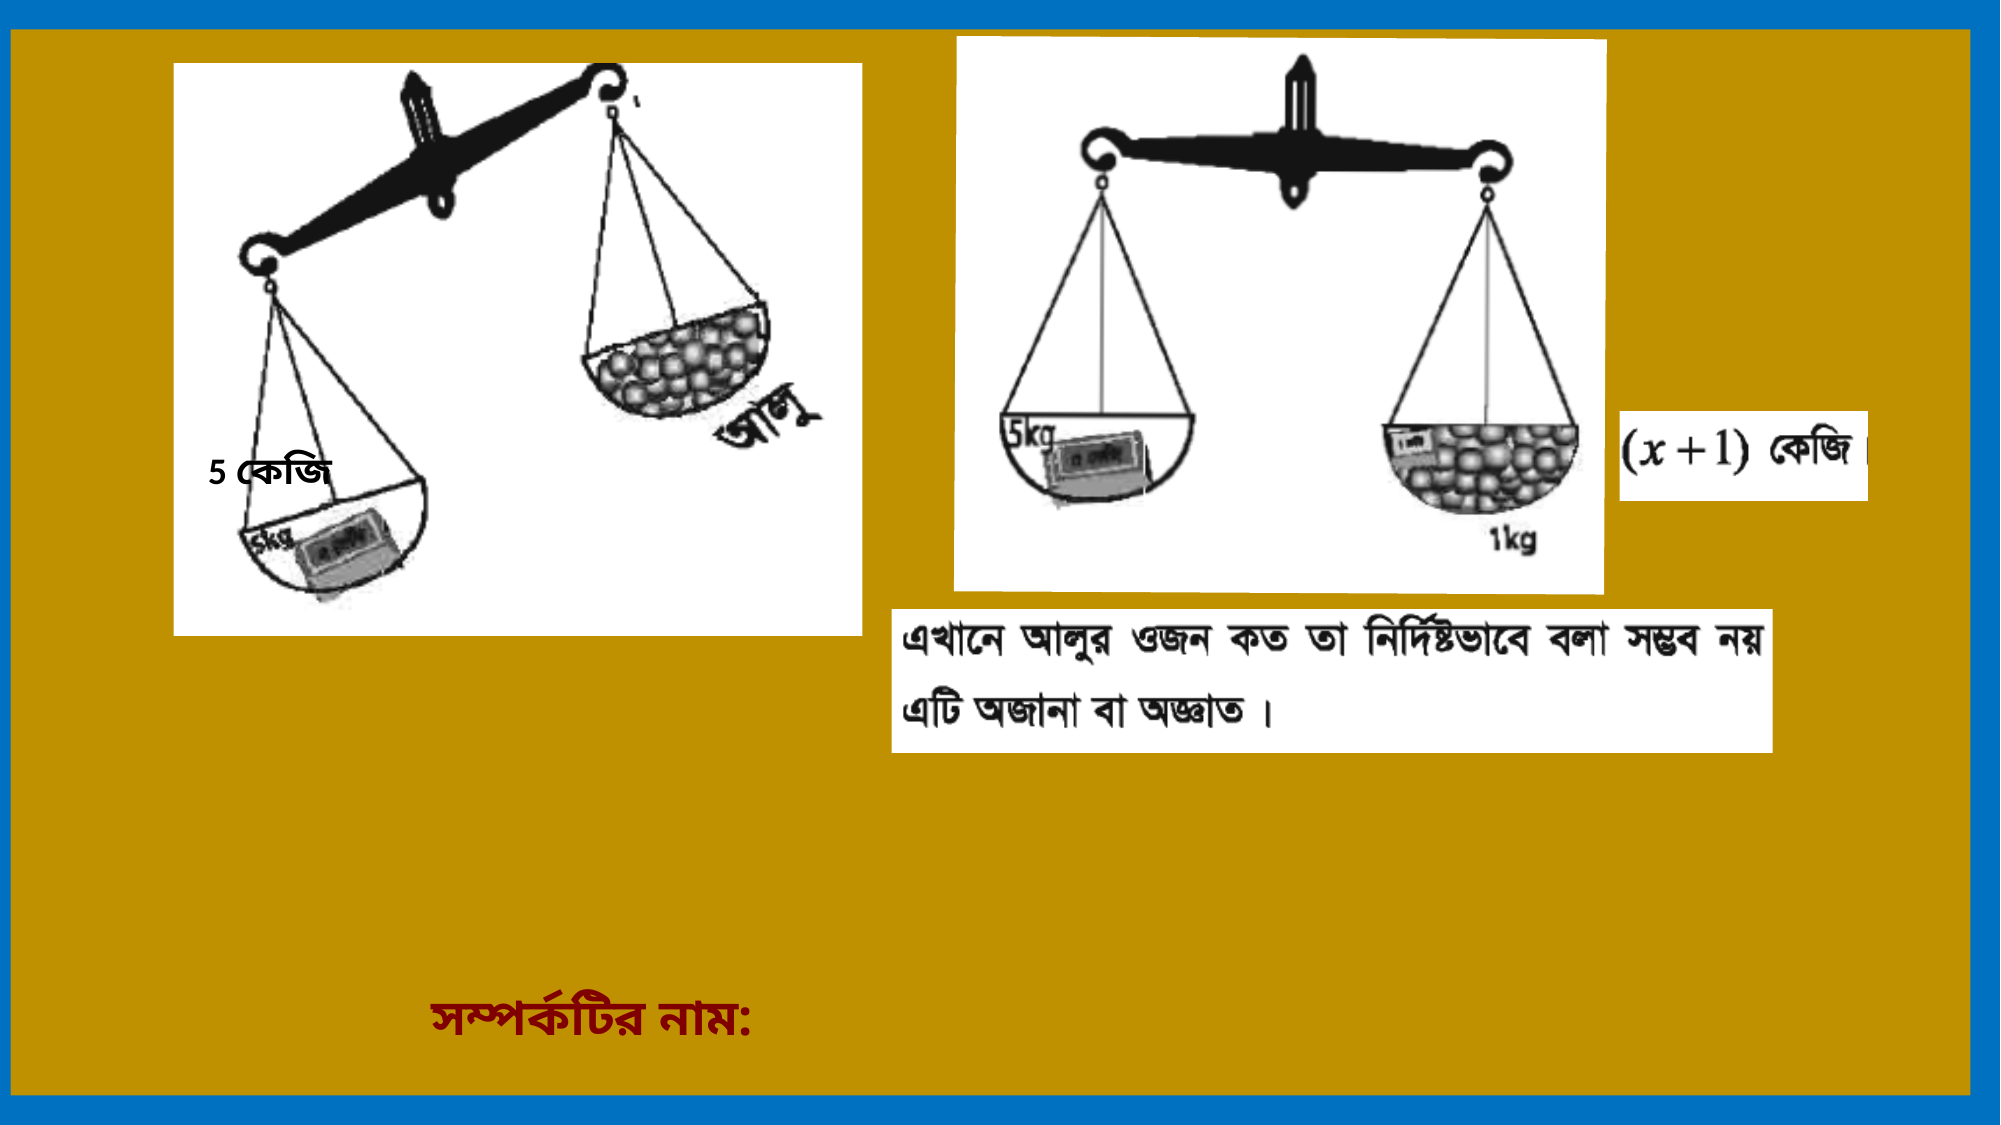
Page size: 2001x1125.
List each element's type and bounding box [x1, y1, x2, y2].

picture [1619, 410, 1868, 501]
text_box [0, 0, 2000, 1125]
text_box [173, 63, 863, 636]
picture [891, 609, 1773, 753]
text_box [955, 37, 1606, 593]
